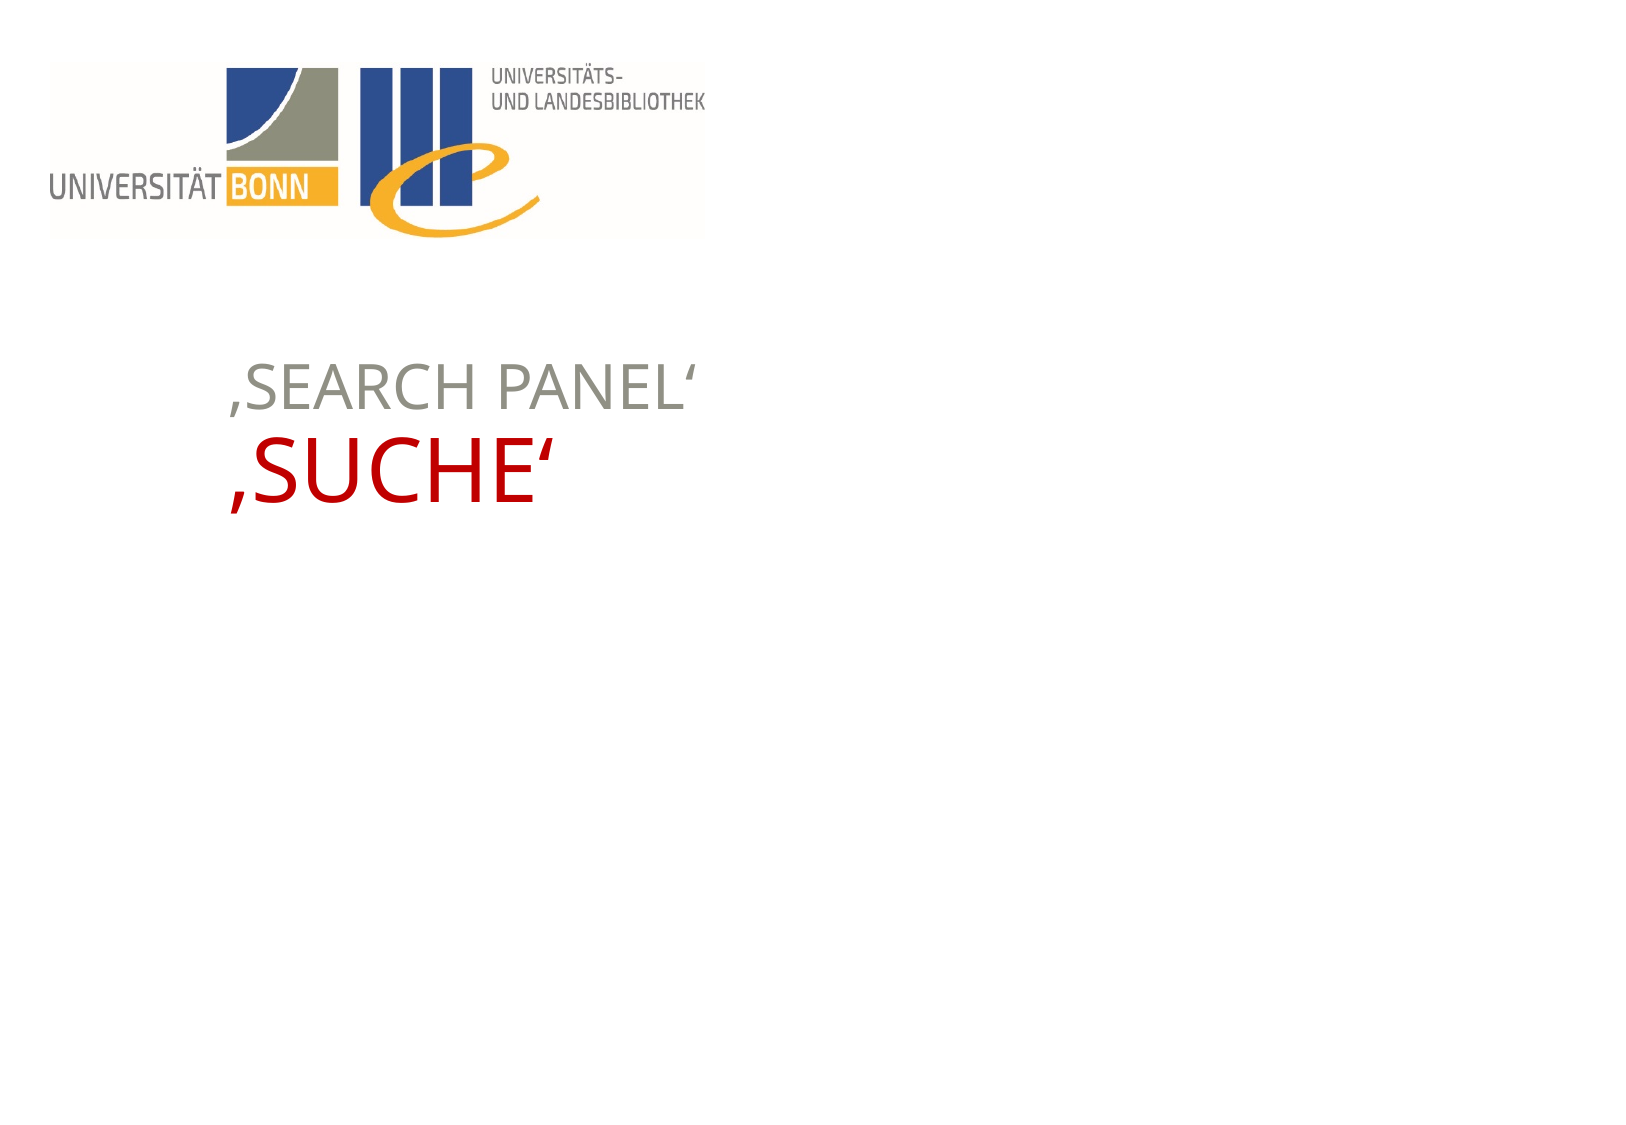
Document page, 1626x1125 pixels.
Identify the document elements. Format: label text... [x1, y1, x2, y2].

list ‚Search Panel‘ [228, 343, 1372, 421]
title ‚Suche‘ [228, 421, 1372, 797]
picture [50, 62, 705, 239]
